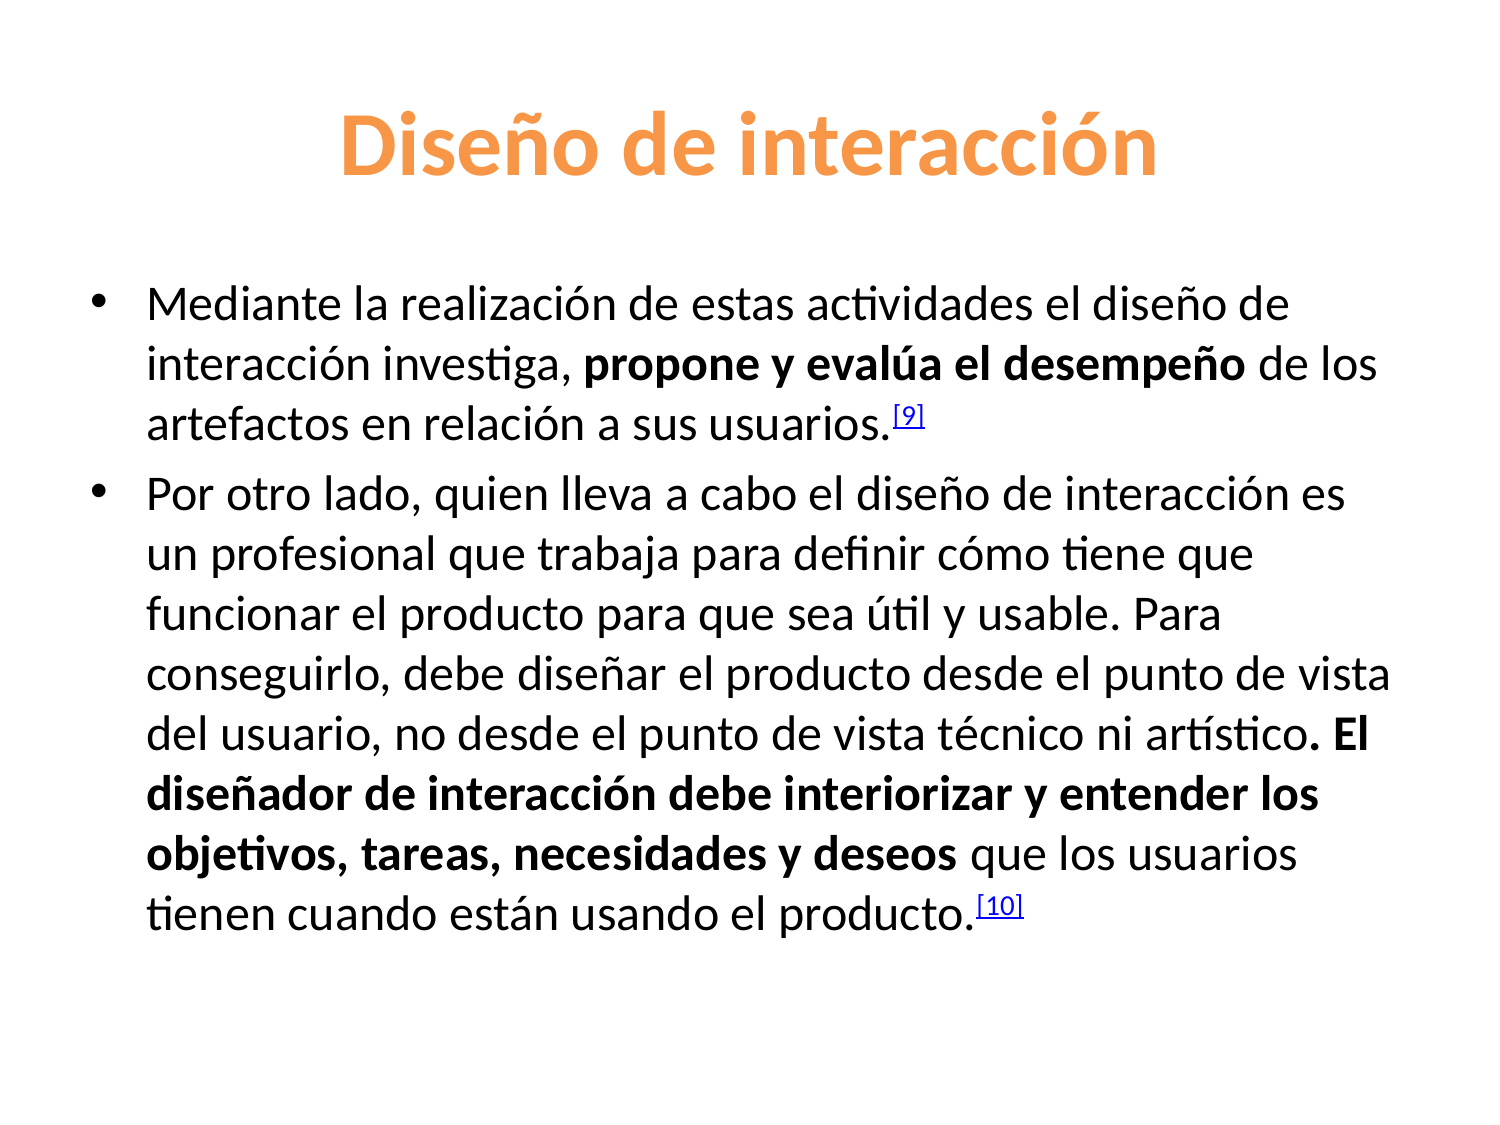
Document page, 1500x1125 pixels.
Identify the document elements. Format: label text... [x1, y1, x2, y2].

title Diseño de interacción [75, 45, 1425, 233]
list Mediante la realización de estas actividades el diseño de interacción investiga, propone y evalúa el desempeño de los artefactos en relación a sus usuarios.[9] Por otro lado, quien lleva a cabo el diseño de interacción es un profesional que trabaja para definir cómo tiene que funcionar el producto para que sea útil y usable. Para conseguirlo, debe diseñar el producto desde el punto de vista del usuario, no desde el punto de vista técnico ni artístico. El diseñador de interacción debe interiorizar y entender los objetivos, tareas, necesidades y deseos que los usuarios tienen cuando están usando el producto.[10] [75, 262, 1425, 1005]
